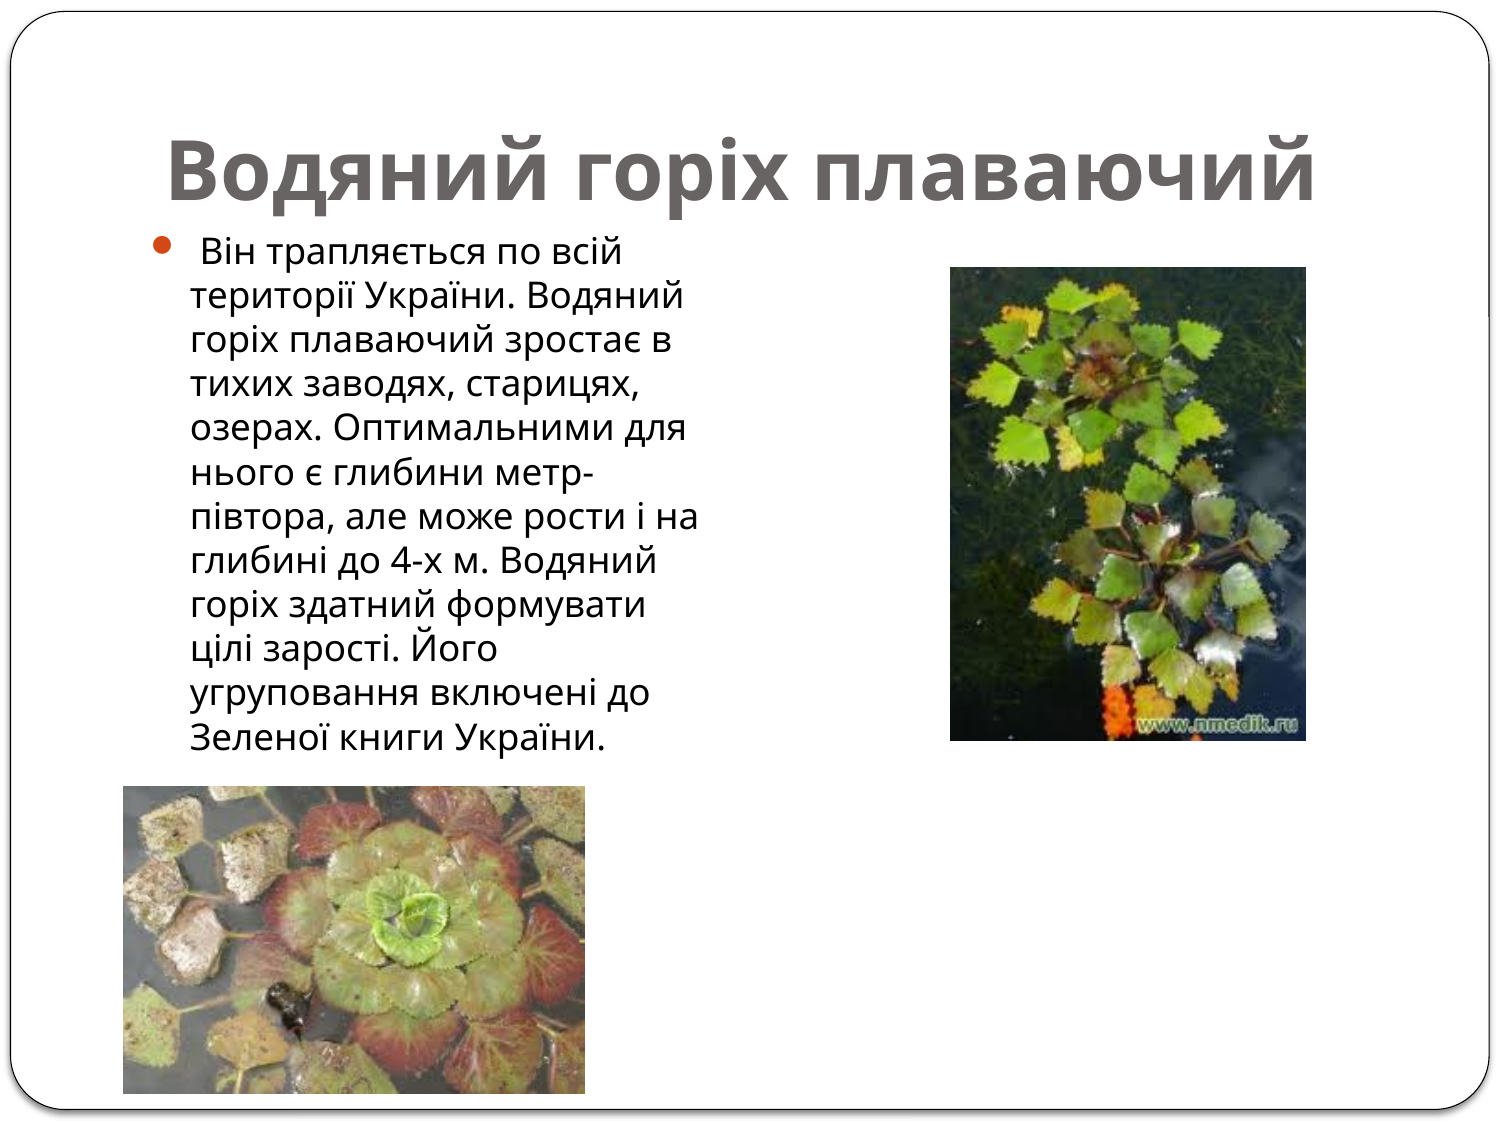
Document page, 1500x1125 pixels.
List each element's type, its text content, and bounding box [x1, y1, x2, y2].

title Водяний горіх плаваючий [150, 45, 1425, 233]
picture [950, 266, 1306, 741]
picture [123, 786, 585, 1094]
list Він трапляється по всій території України. Водяний горіх плаваючий зростає в тихих заводях, старицях, озерах. Оптимальними для нього є глибини метр-півтора, але може рости і на глибині до 4-х м. Водяний горіх здатний формувати цілі зарості. Його угруповання включені до Зеленої книги України. [135, 219, 715, 787]
